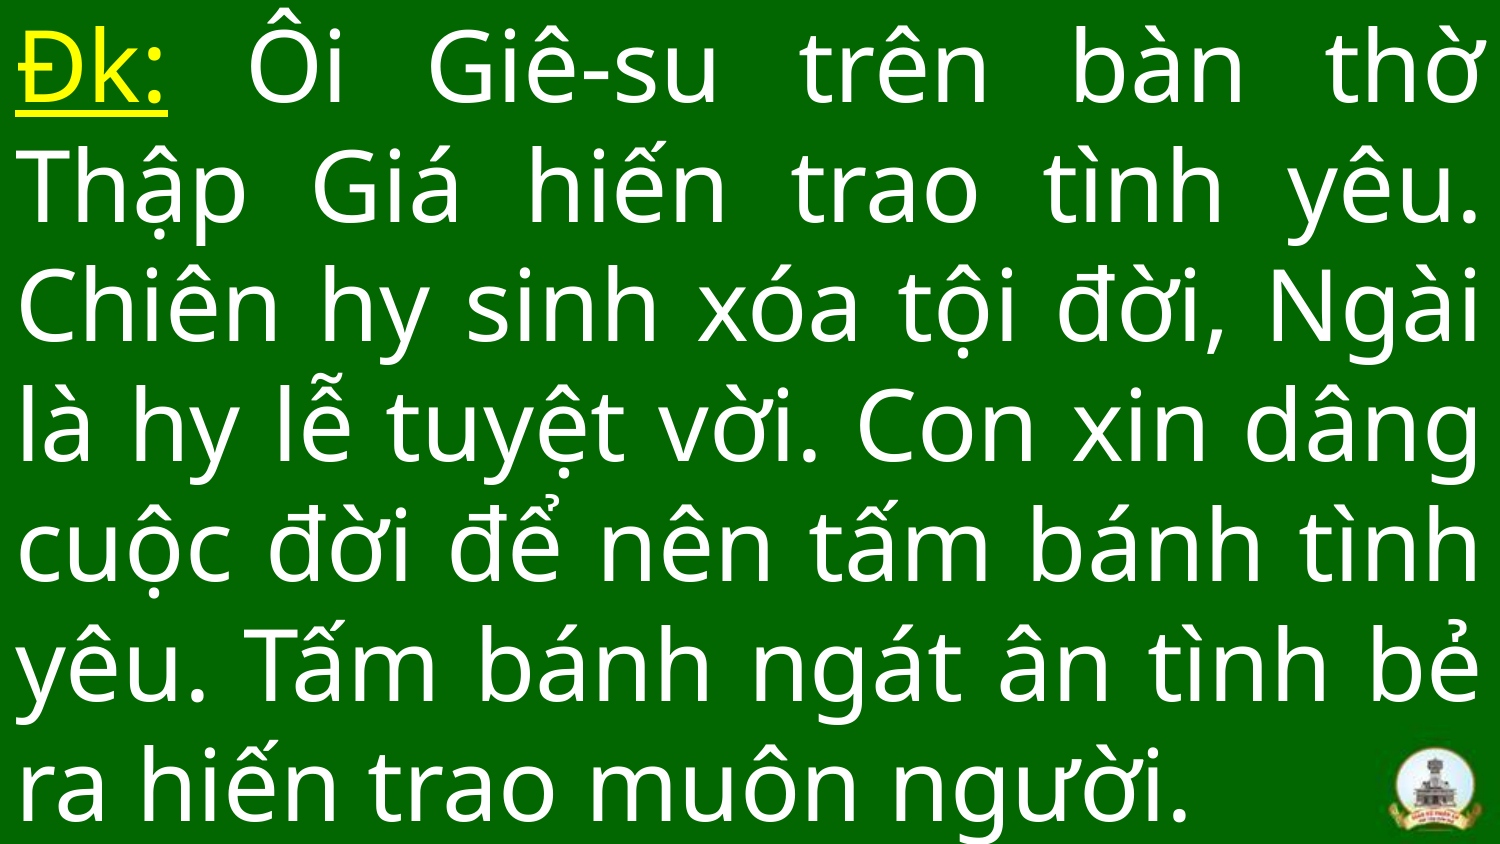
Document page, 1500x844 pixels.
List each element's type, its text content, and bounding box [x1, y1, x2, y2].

title Đk: Ôi Giê-su trên bàn thờ Thập Giá hiến trao tình yêu. Chiên hy sinh xóa tội đời, Ngài là hy lễ tuyệt vời. Con xin dâng cuộc đời để nên tấm bánh tình yêu. Tấm bánh ngát ân tình bẻ ra hiến trao muôn người. [0, 0, 1500, 844]
